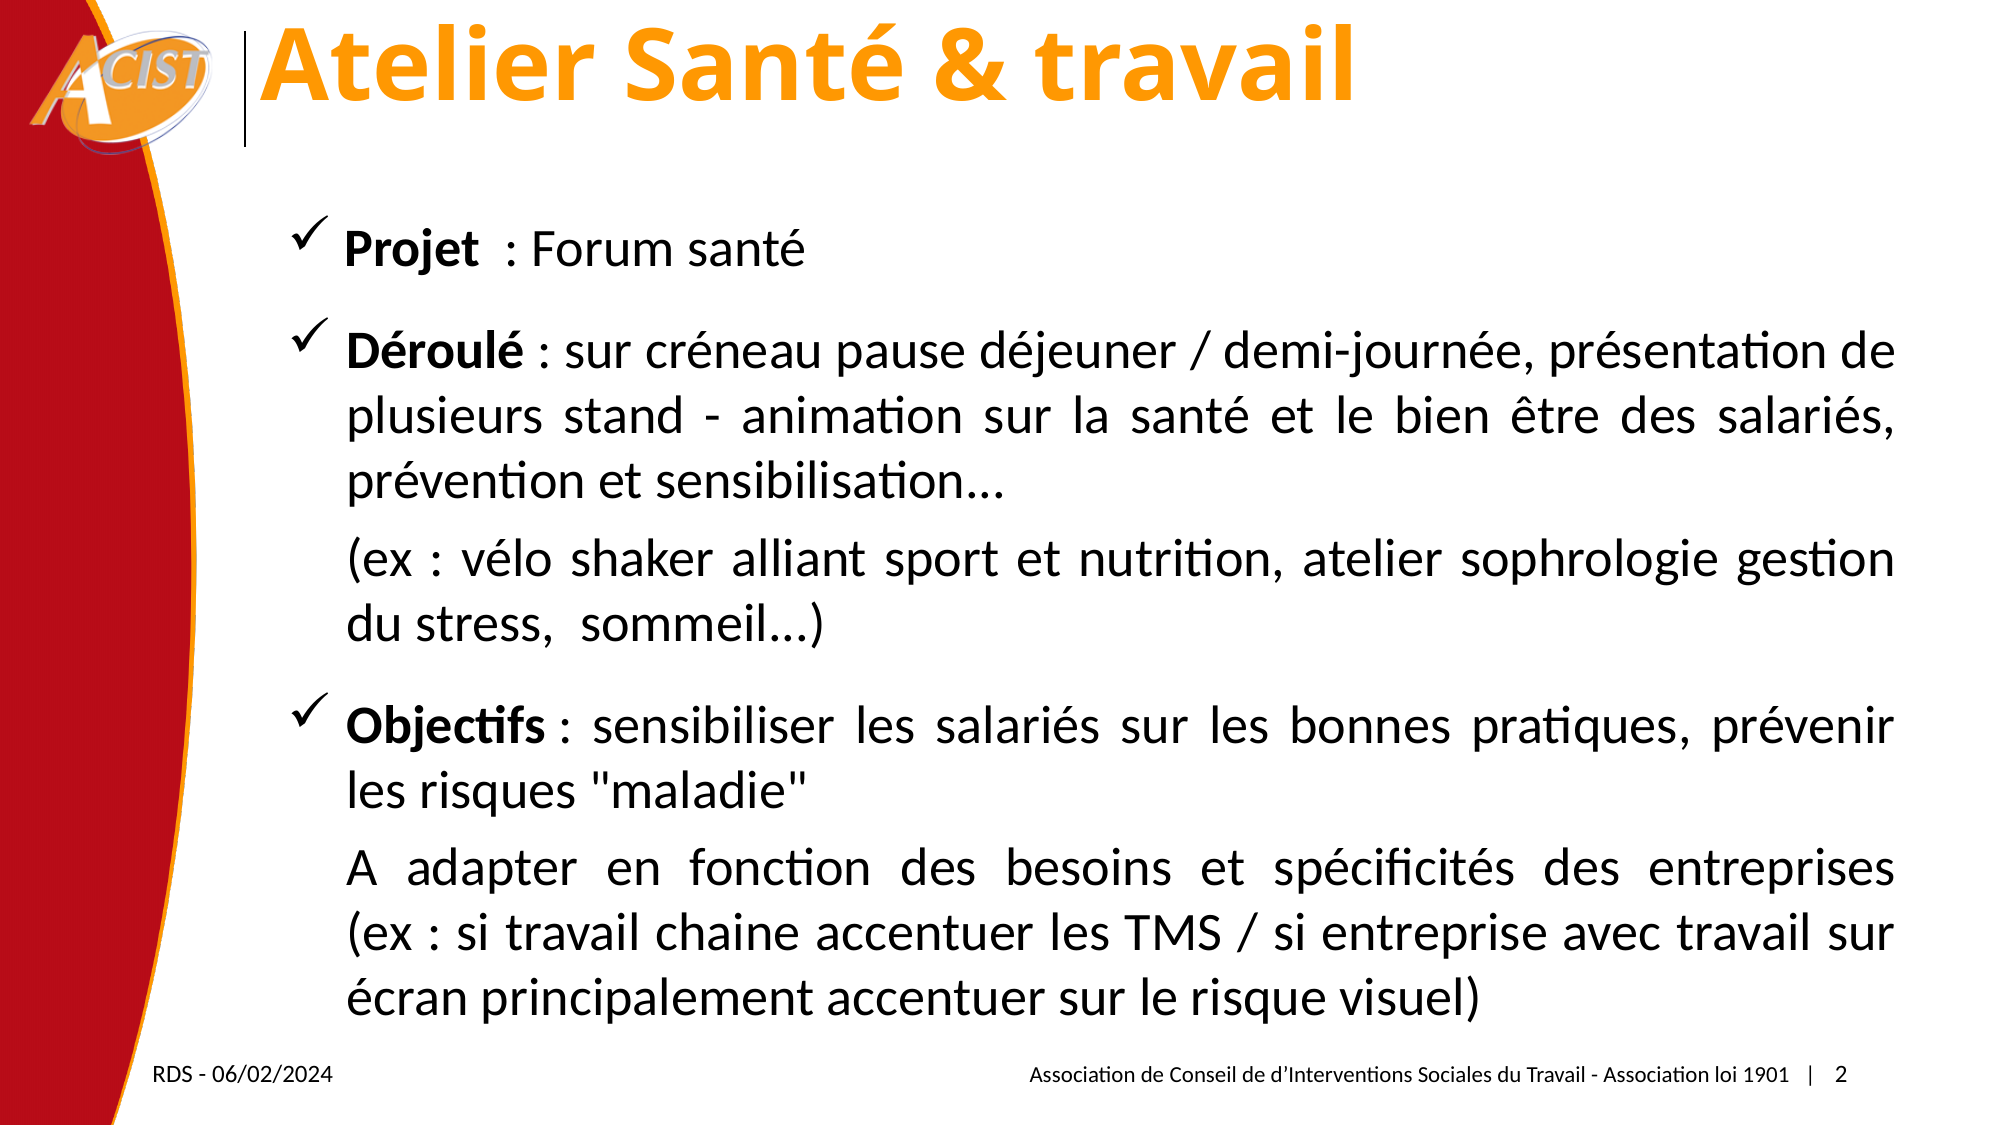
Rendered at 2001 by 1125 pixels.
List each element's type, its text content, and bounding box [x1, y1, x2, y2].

text_box Projet : Forum santé Déroulé : sur créneau pause déjeuner / demi-journée, présentation de plusieurs stand - animation sur la santé et le bien être des salariés, prévention et sensibilisation... (ex : vélo shaker alliant sport et nutrition, atelier sophrologie gestion du stress, sommeil...) Objectifs : sensibiliser les salariés sur les bonnes pratiques, prévenir les risques "maladie" A adapter en fonction des besoins et spécificités des entreprises (ex : si travail chaine accentuer les TMS / si entreprise avec travail sur écran principalement accentuer sur le risque visuel) [272, 204, 1914, 991]
slide_number 2 [1412, 1042, 1863, 1103]
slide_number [200, 1042, 588, 1103]
text_box Association de Conseil de d’Interventions Sociales du Travail - Association loi 1901 | [651, 1049, 1833, 1098]
picture [0, 0, 217, 1125]
text_box Atelier Santé & travail [245, 29, 1659, 108]
